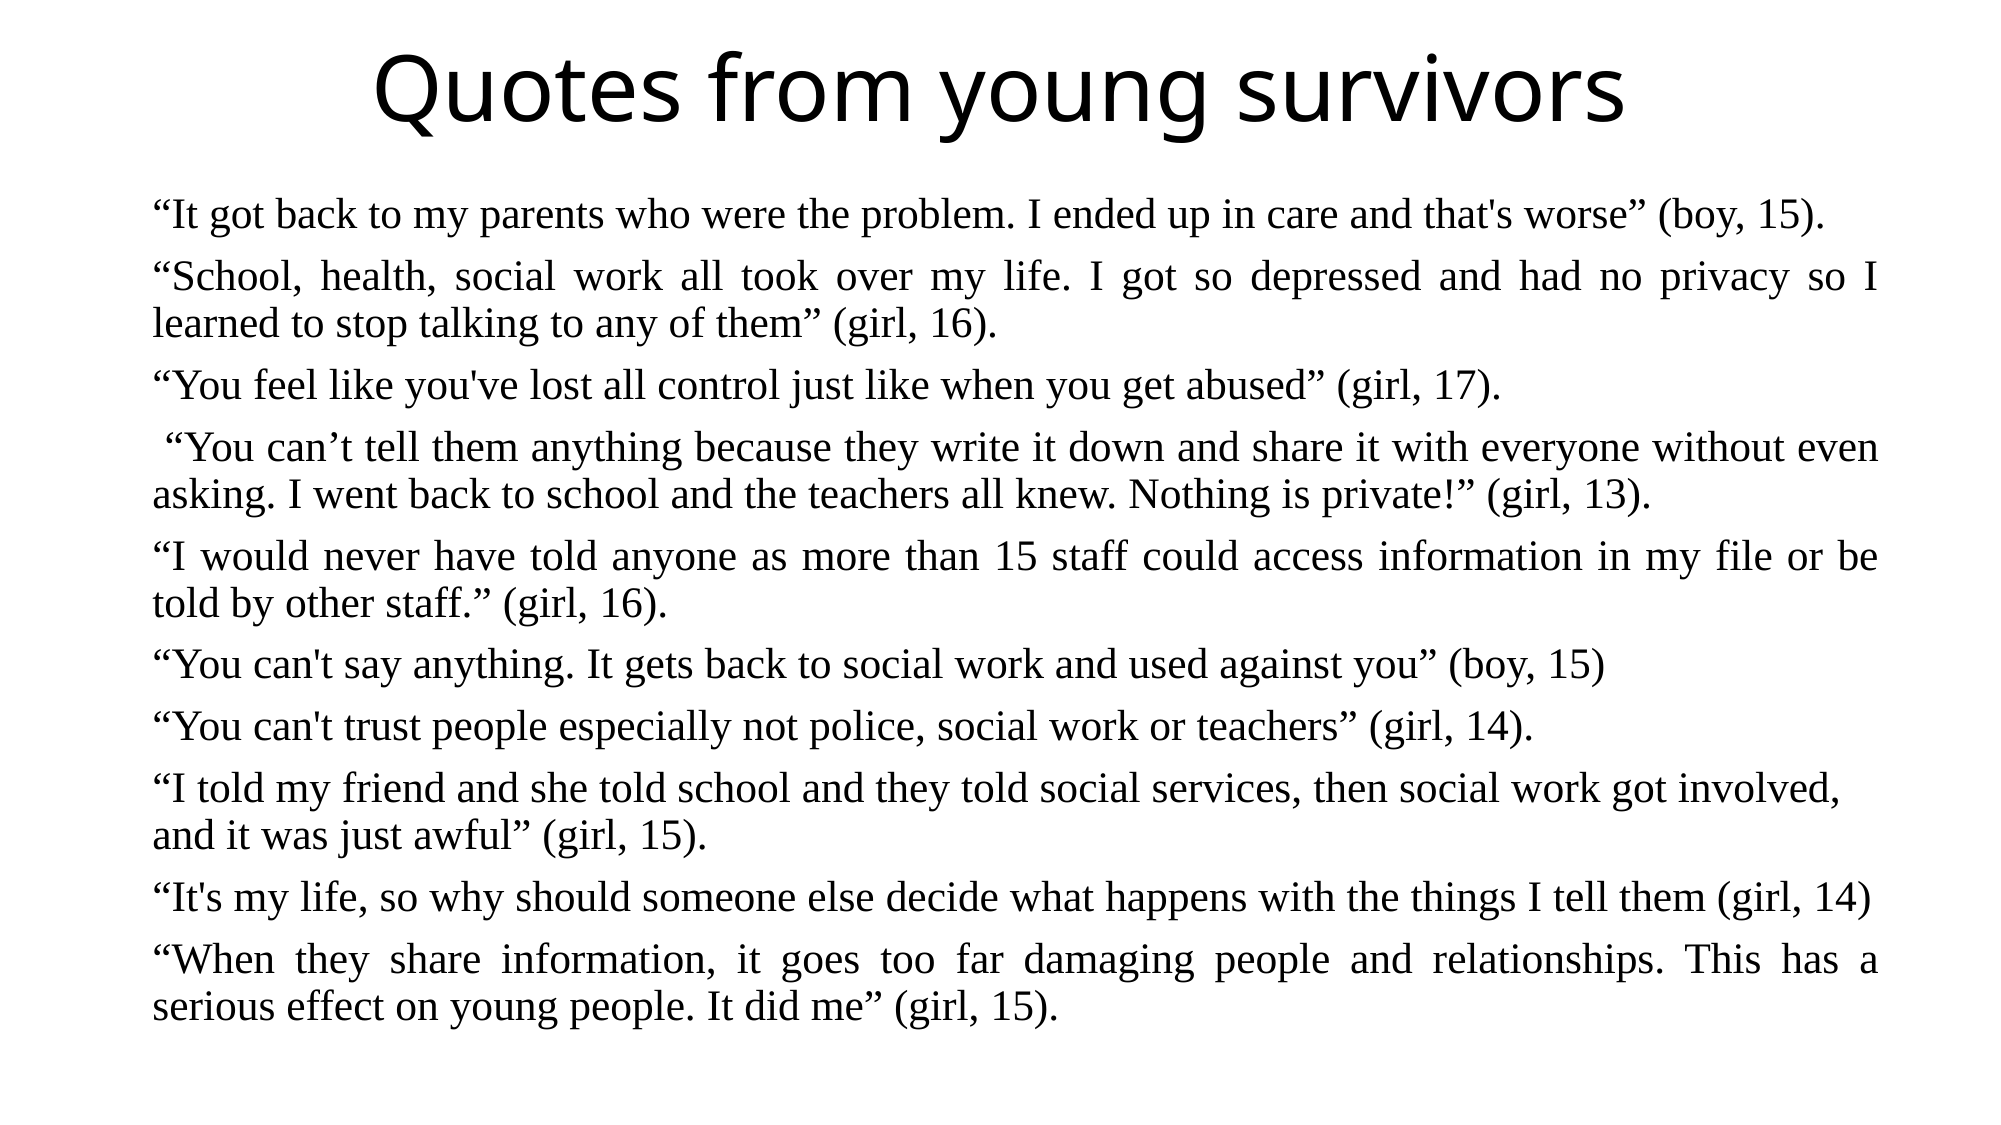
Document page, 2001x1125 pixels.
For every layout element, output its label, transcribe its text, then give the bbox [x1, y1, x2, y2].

title Quotes from young survivors [137, 0, 1863, 183]
list “It got back to my parents who were the problem. I ended up in care and that's worse” (boy, 15). “School, health, social work all took over my life. I got so depressed and had no privacy so I learned to stop talking to any of them” (girl, 16). “You feel like you've lost all control just like when you get abused” (girl, 17). “You can’t tell them anything because they write it down and share it with everyone without even asking. I went back to school and the teachers all knew. Nothing is private!” (girl, 13). “I would never have told anyone as more than 15 staff could access information in my file or be told by other staff.” (girl, 16). “You can't say anything. It gets back to social work and used against you” (boy, 15) “You can't trust people especially not police, social work or teachers” (girl, 14). “I told my friend and she told school and they told social services, then social work got involved, and it was just awful” (girl, 15). “It's my life, so why should someone else decide what happens with the things I tell them (girl, 14) “When they share information, it goes too far damaging people and relationships. This has a serious effect on young people. It did me” (girl, 15). [137, 183, 1897, 1050]
